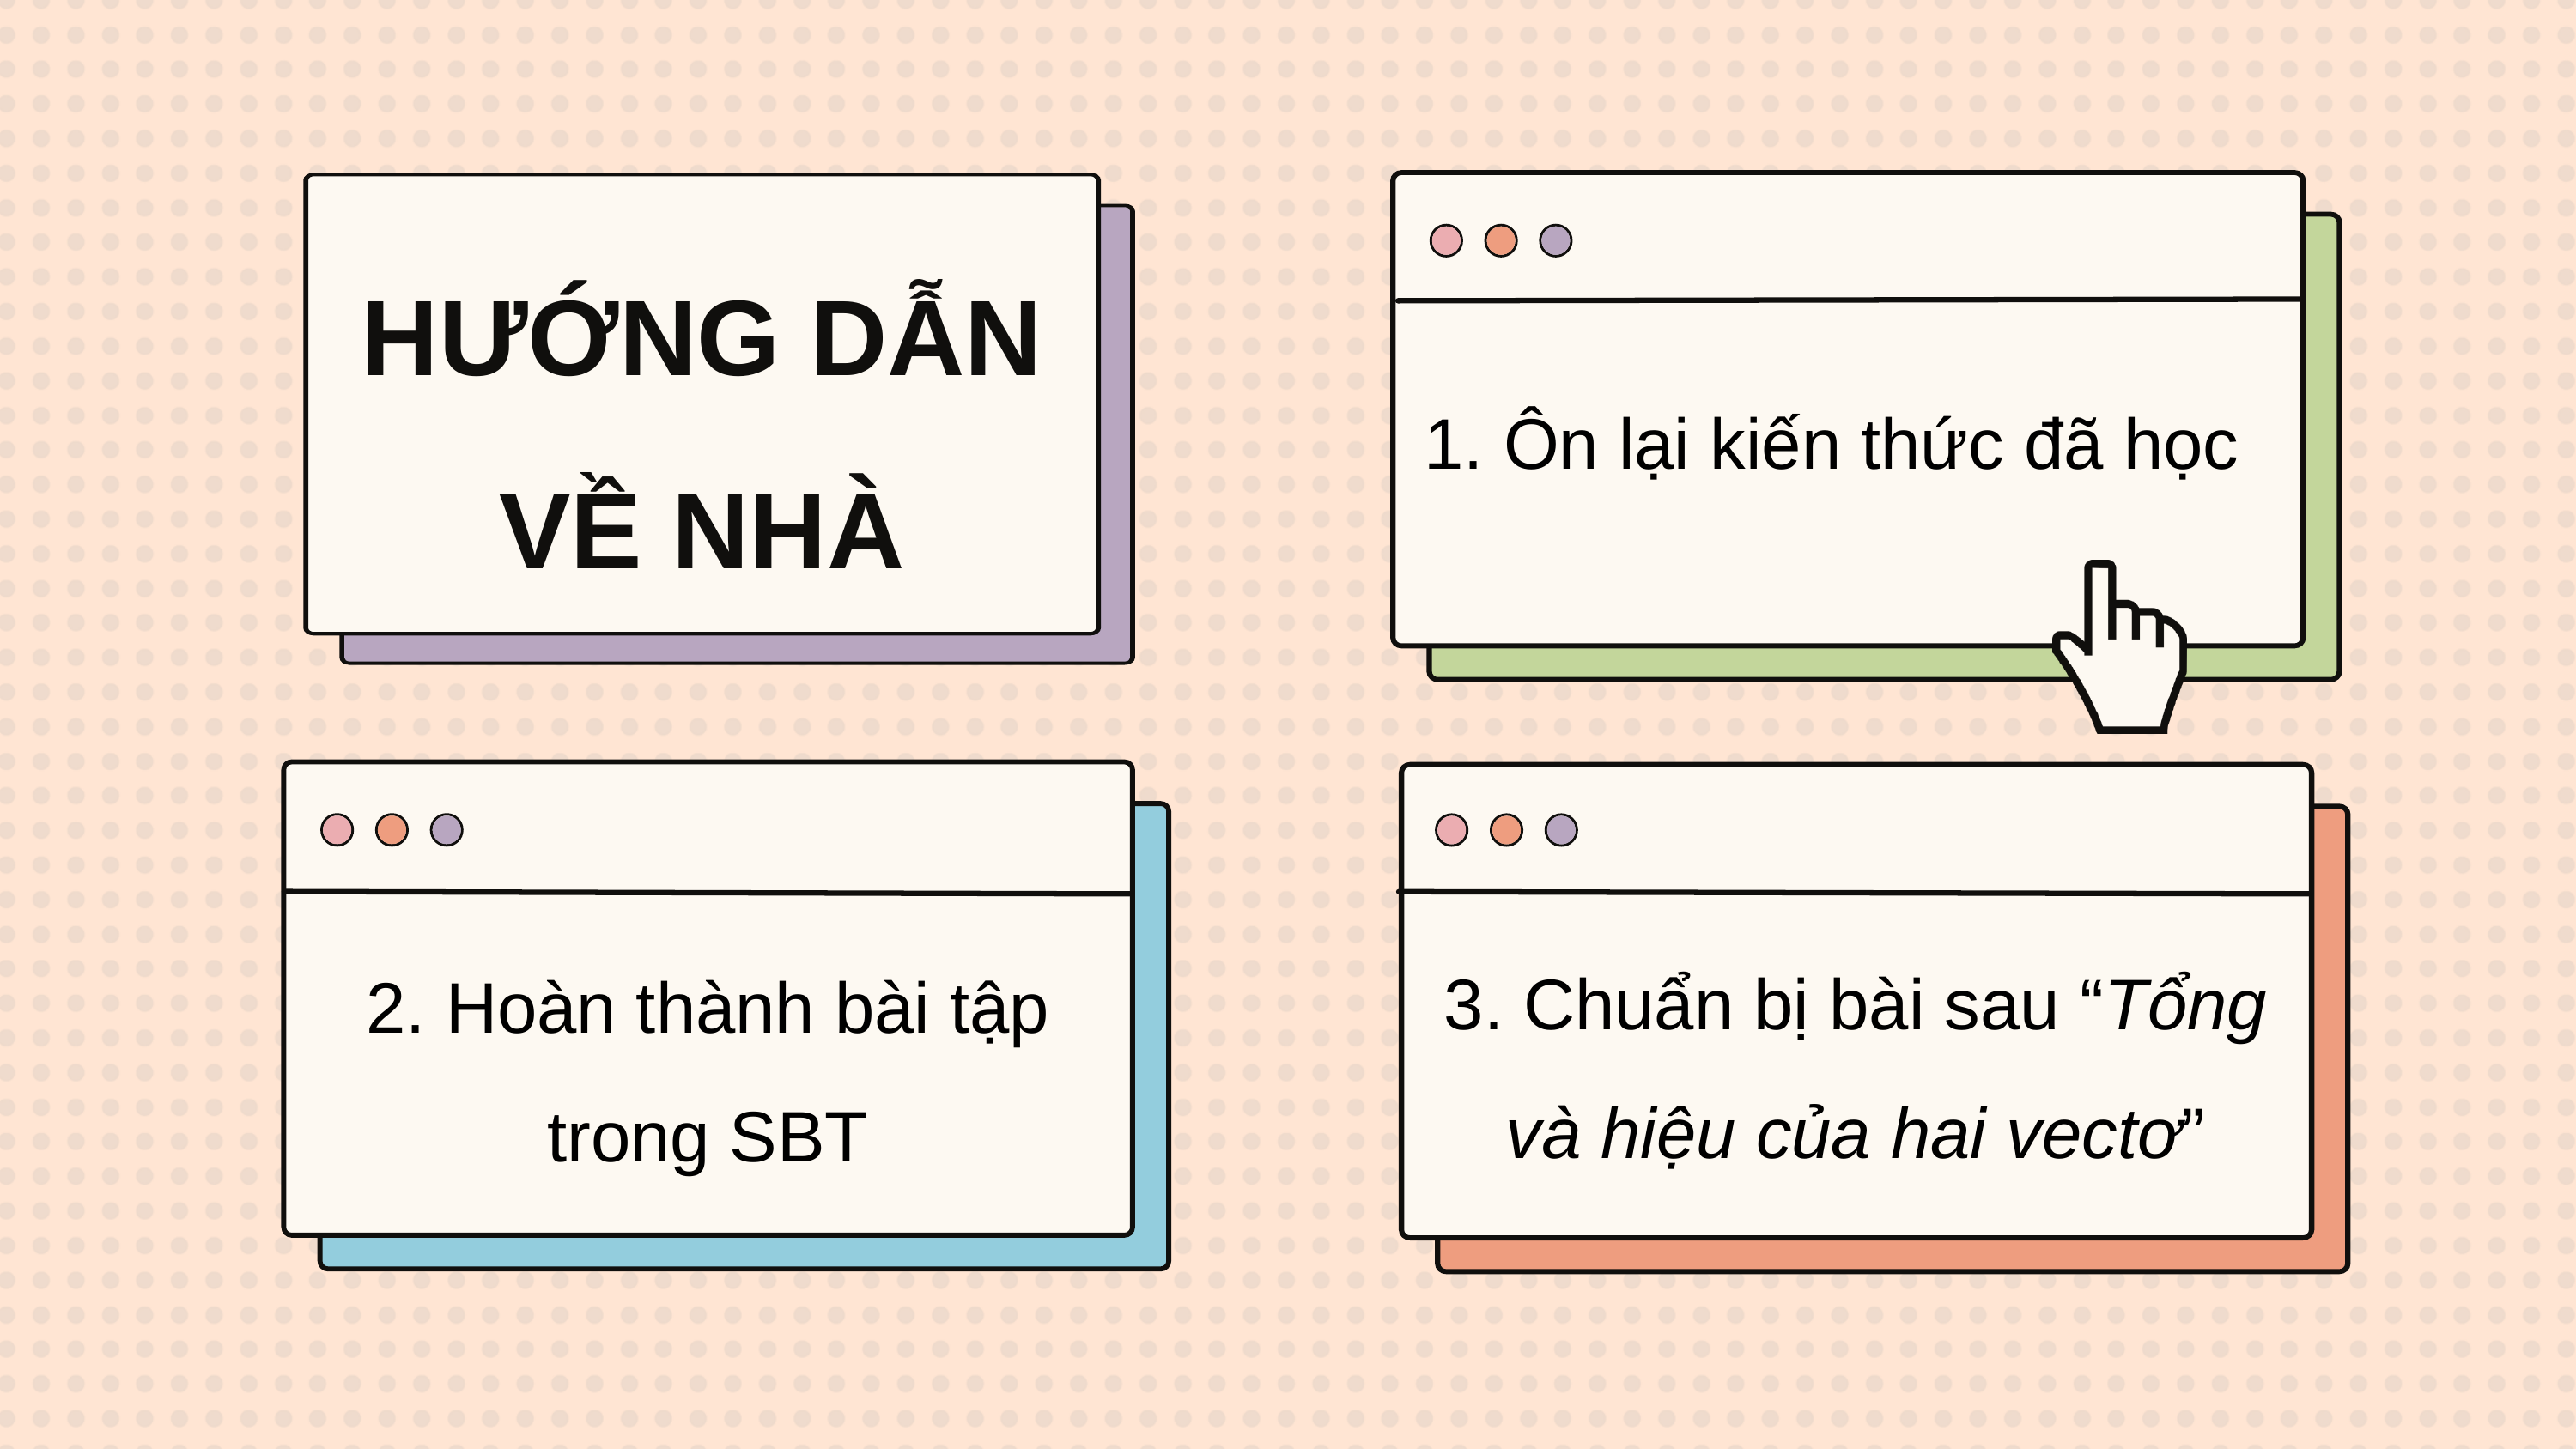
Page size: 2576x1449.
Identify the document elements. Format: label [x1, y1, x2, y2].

text_box [1434, 803, 2351, 1275]
text_box [1389, 169, 2306, 649]
text_box [317, 800, 1172, 1272]
text_box [1398, 761, 2315, 1241]
text_box [374, 812, 410, 847]
text_box [1544, 813, 1579, 847]
text_box [1484, 223, 1518, 258]
text_box [303, 172, 1136, 665]
text_box [1426, 655, 2048, 682]
picture [0, 0, 2576, 1449]
text_box [1429, 223, 1464, 258]
text_box [1489, 813, 1524, 847]
text_box [429, 812, 464, 847]
text_box [2190, 211, 2342, 682]
text_box [319, 812, 355, 847]
text_box [1434, 813, 1469, 847]
text_box [1539, 223, 1573, 258]
text_box [281, 759, 1136, 1239]
